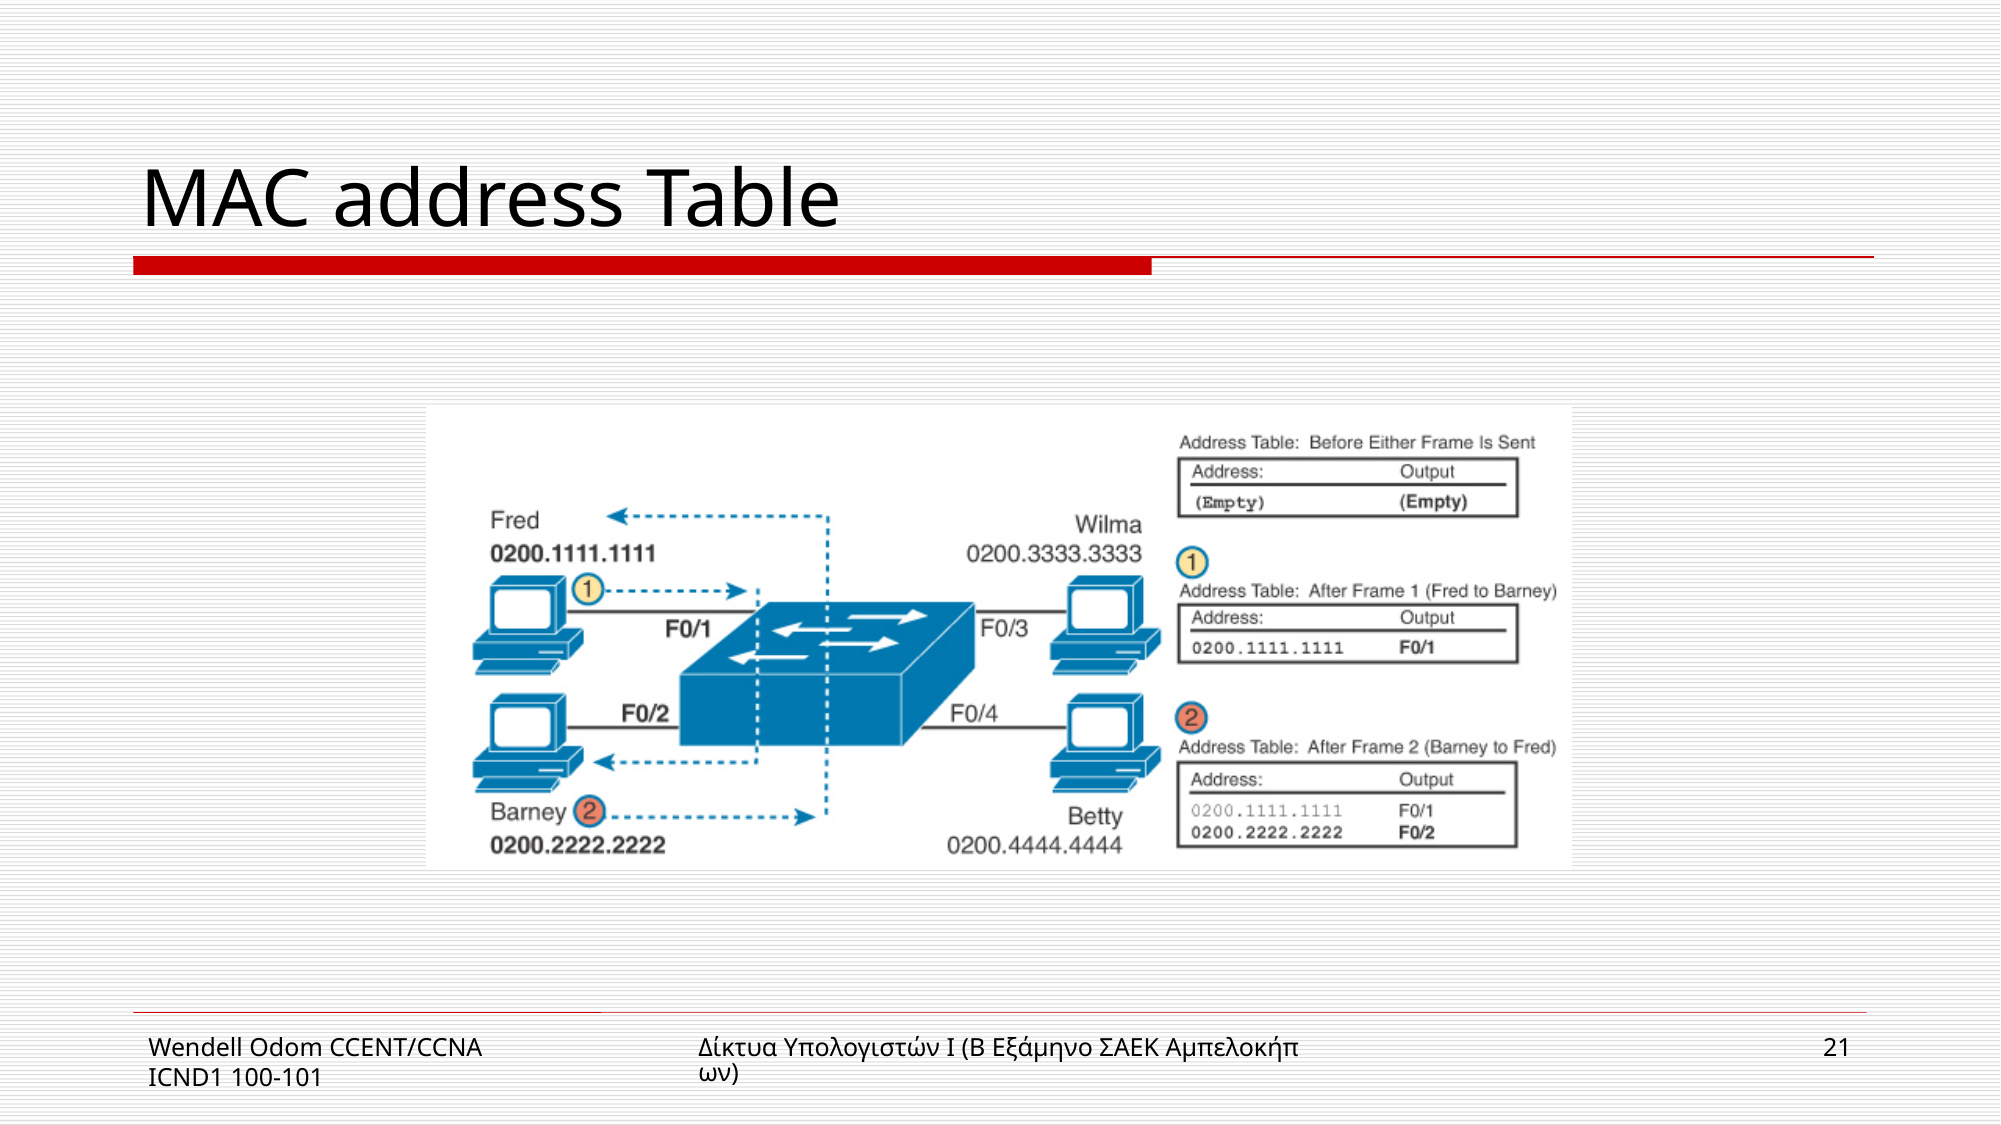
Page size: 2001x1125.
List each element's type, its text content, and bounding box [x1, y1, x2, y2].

slide_number Wendell Odom CCENT/CCNA ICND1 100-101 [133, 1024, 567, 1103]
title MAC address Table [125, 50, 1876, 250]
footer Δίκτυα Υπολογιστών Ι (B Eξάμηνο ΣΑΕΚ Αμπελοκήπων) [683, 1024, 1317, 1103]
slide_number 21 [1433, 1024, 1867, 1103]
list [426, 405, 1572, 870]
picture [0, 0, 2001, 1125]
